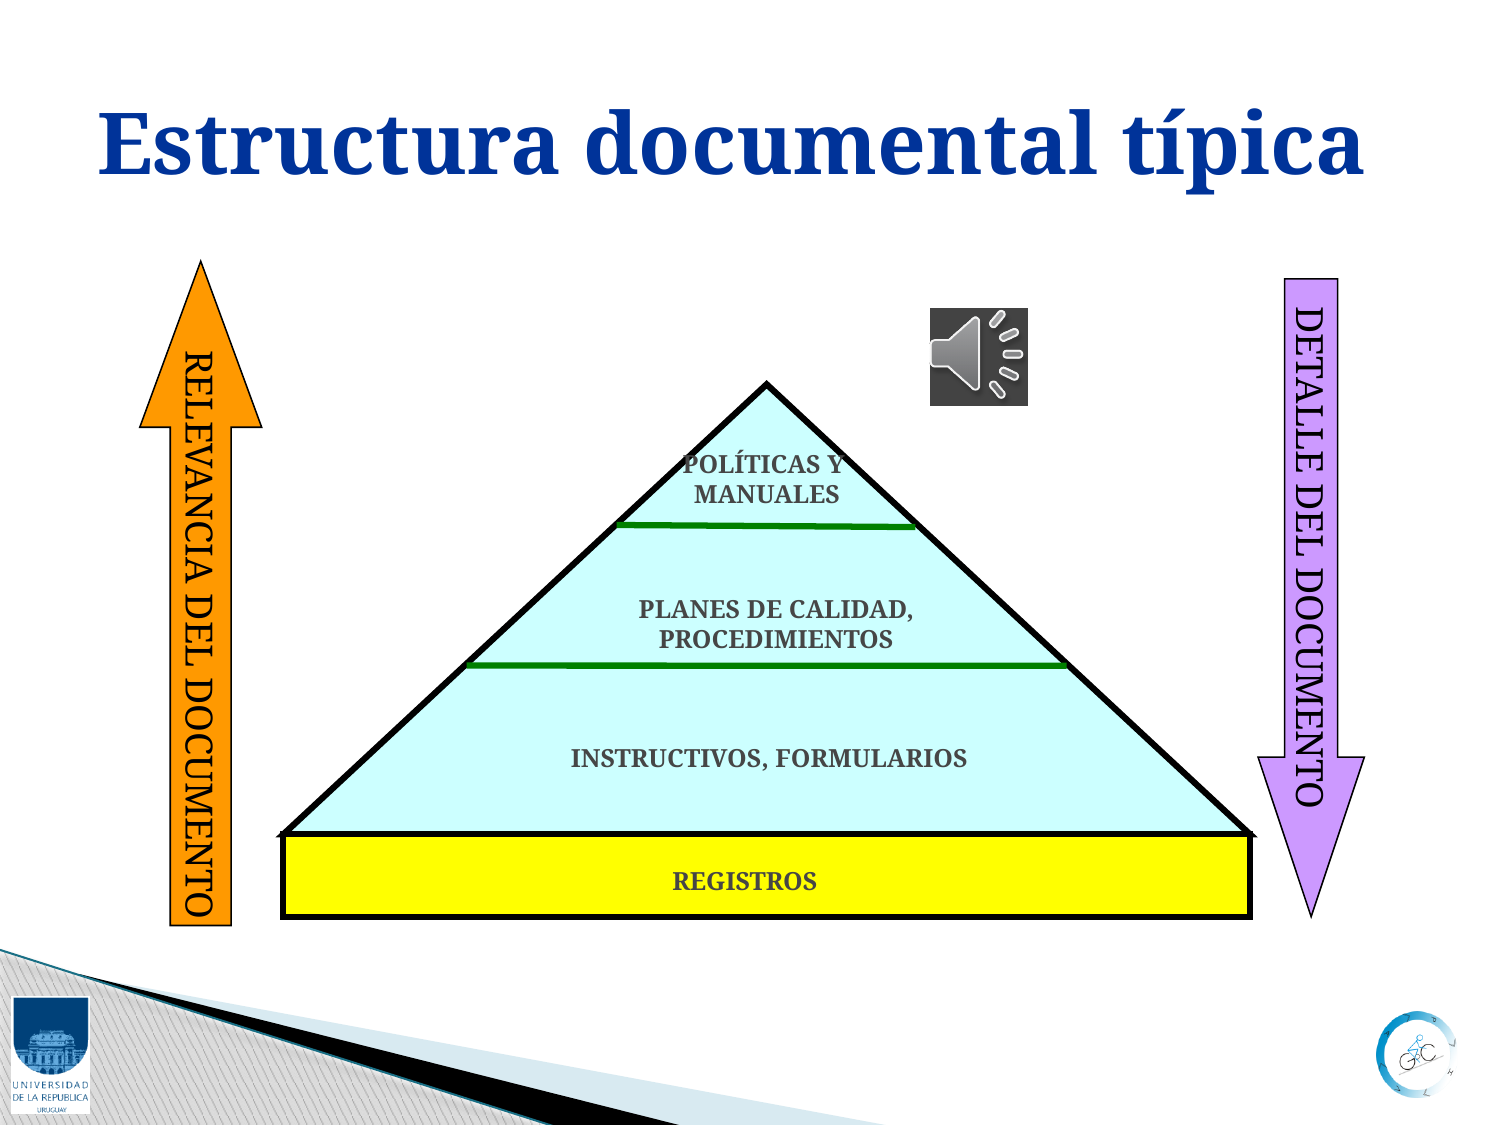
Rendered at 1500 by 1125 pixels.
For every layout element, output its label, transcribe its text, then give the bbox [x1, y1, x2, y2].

text_box RELEVANCIA DEL DOCUMENTO [139, 261, 262, 926]
text_box [283, 834, 1250, 917]
text_box [283, 476, 1251, 835]
title Estructura documental típica [82, 46, 1432, 235]
picture [928, 306, 1030, 408]
text_box PLANES DE CALIDAD, PROCEDIMIENTOS [623, 586, 929, 662]
picture [1376, 1011, 1458, 1098]
text_box POLÍTICAS Y MANUALES [667, 441, 866, 517]
text_box REGISTROS [620, 857, 871, 903]
text_box DETALLE DEL DOCUMENTO [1258, 278, 1365, 917]
picture [11, 996, 90, 1114]
text_box [705, 384, 828, 441]
text_box INSTRUCTIVOS, FORMULARIOS [407, 735, 1132, 780]
